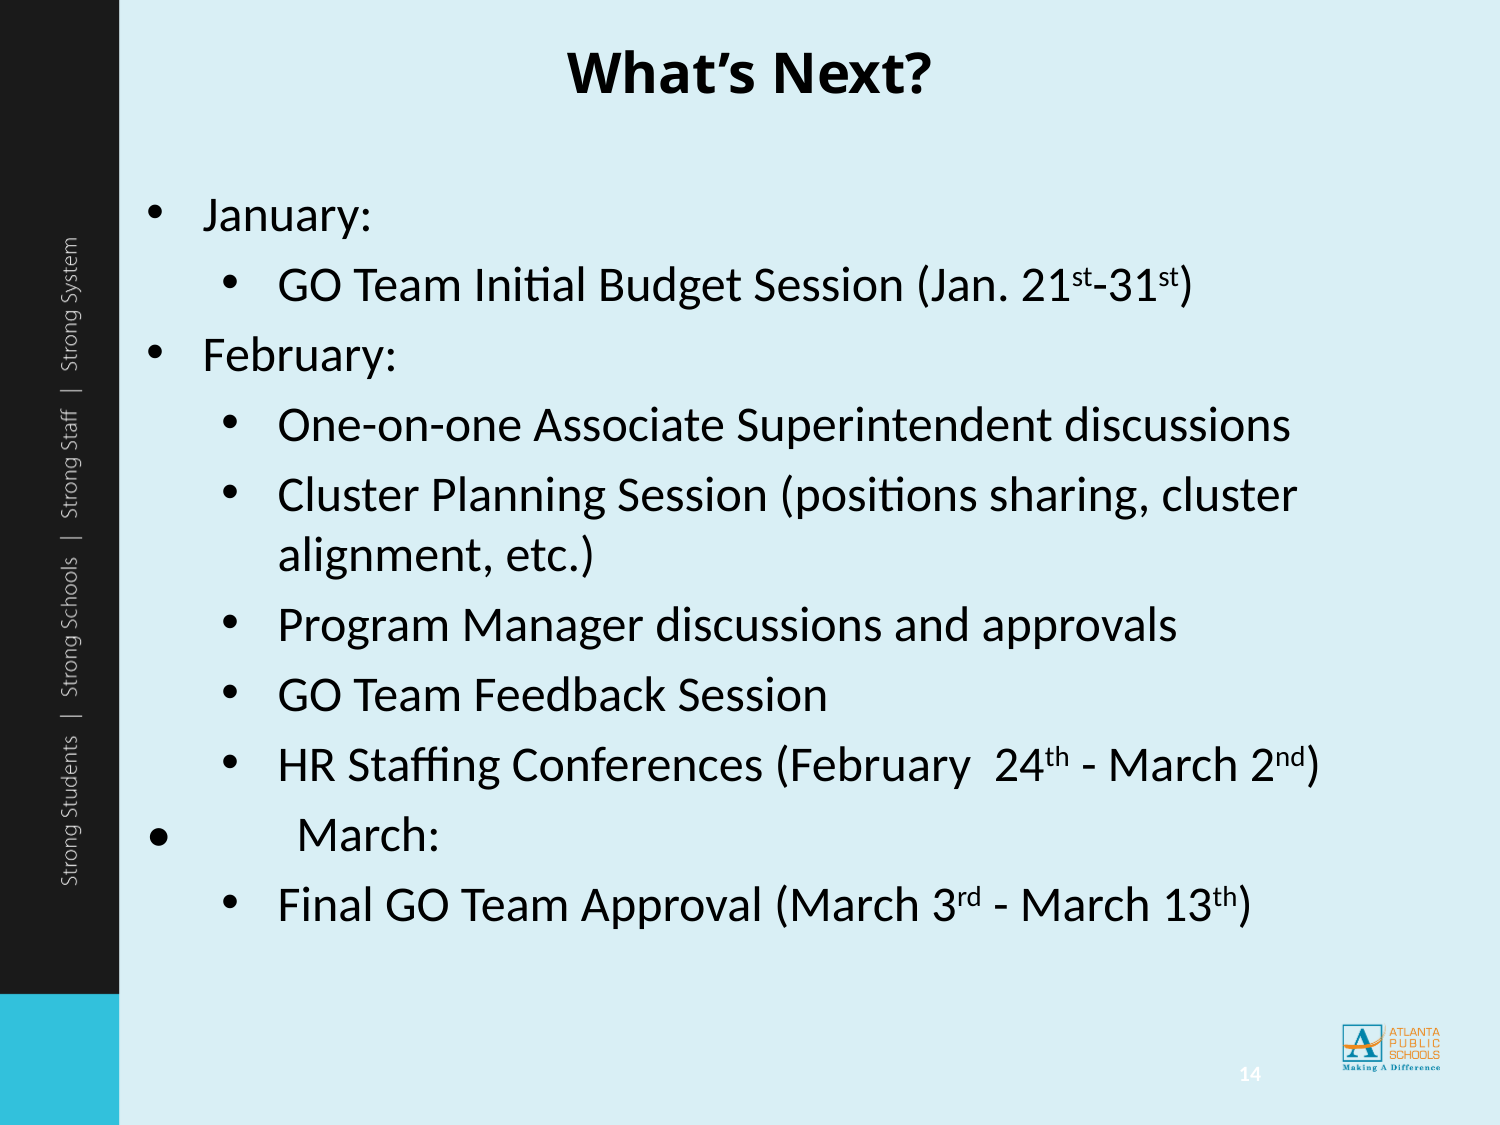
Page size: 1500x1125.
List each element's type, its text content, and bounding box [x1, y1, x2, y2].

picture [0, 0, 1500, 1125]
subtitle January: GO Team Initial Budget Session (Jan. 21st-31st) February: One-on-one Associate Superintendent discussions Cluster Planning Session (positions sharing, cluster alignment, etc.) Program Manager discussions and approvals GO Team Feedback Session HR Staffing Conferences (February 24th - March 2nd) • March: Final GO Team Approval (March 3rd - March 13th) [131, 174, 1500, 1009]
slide_number 14 [1074, 1042, 1425, 1103]
title What’s Next? [112, 0, 1388, 173]
